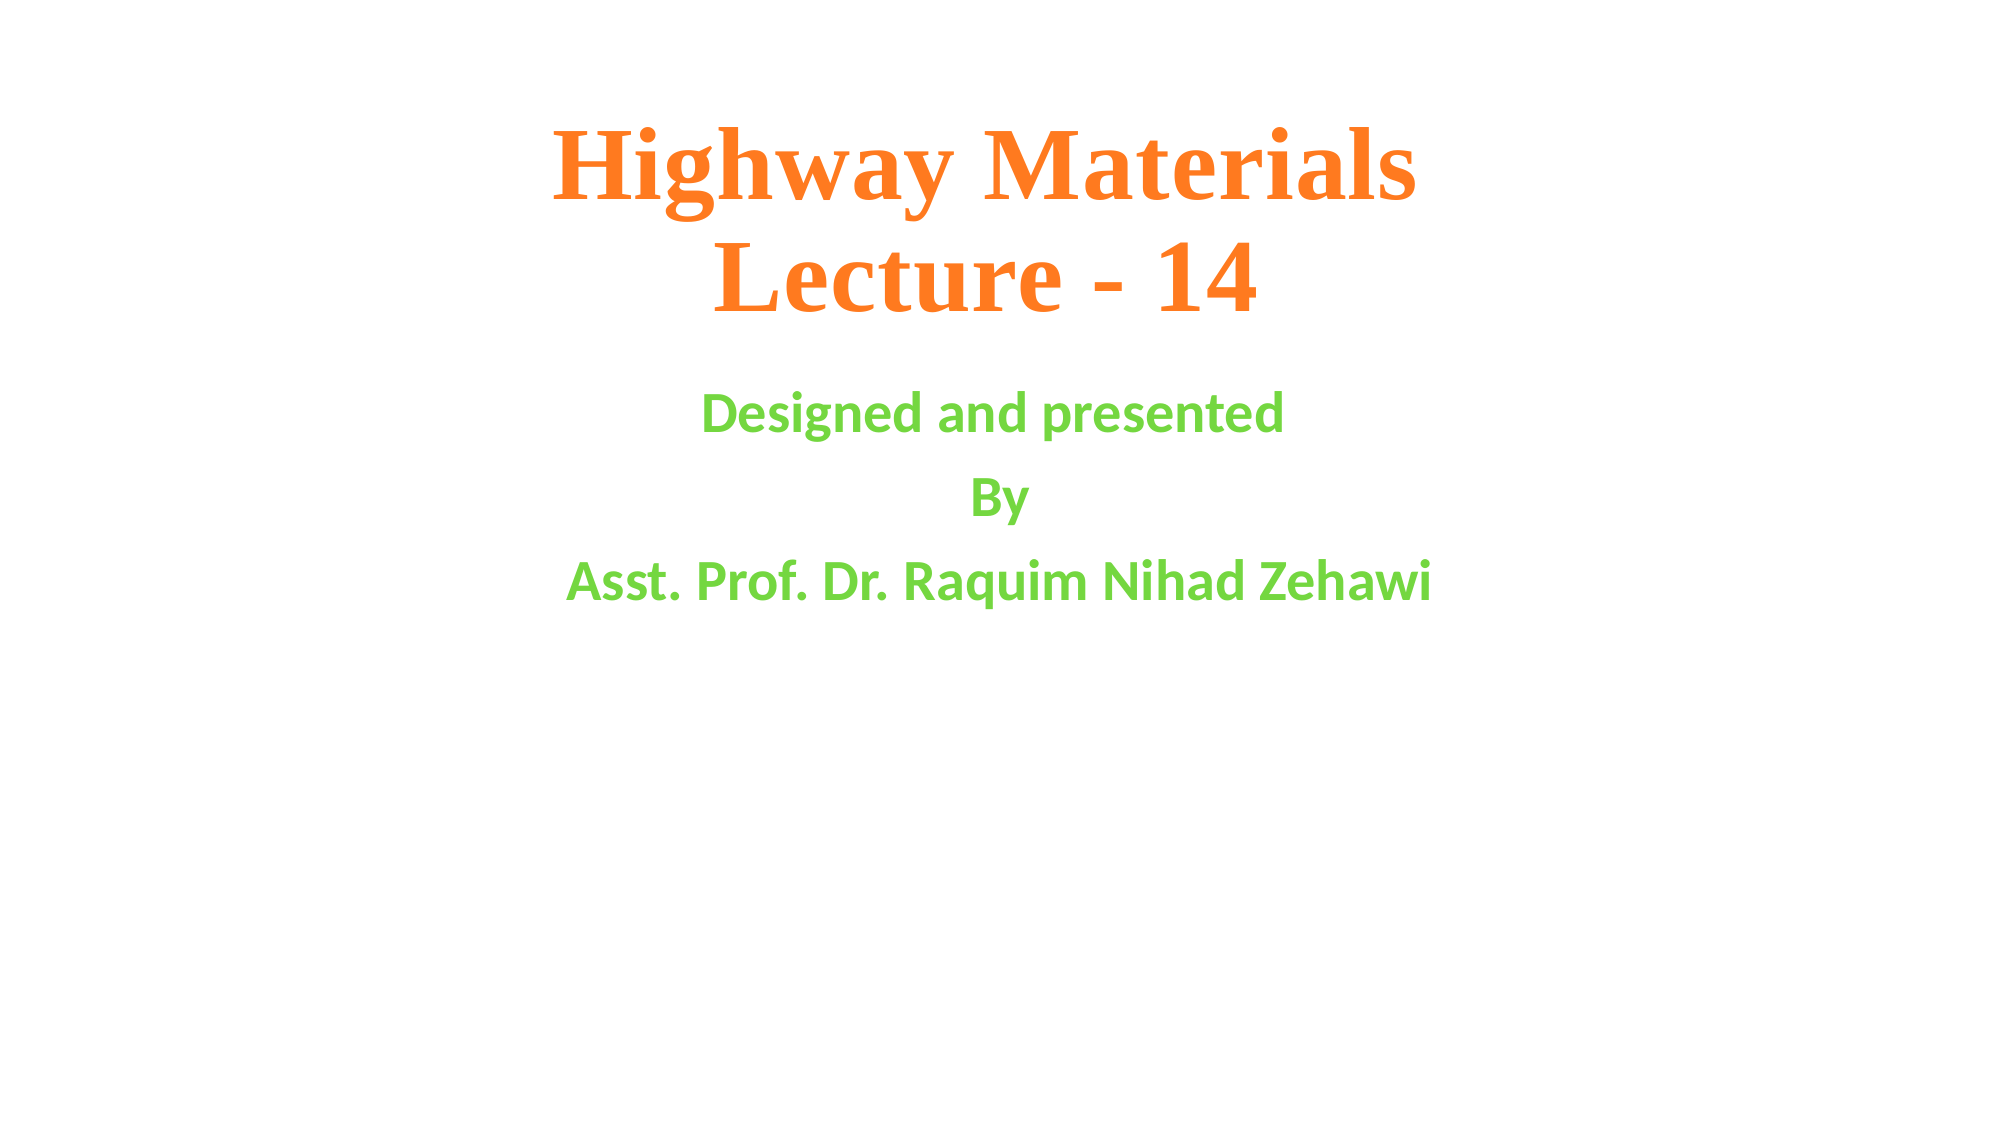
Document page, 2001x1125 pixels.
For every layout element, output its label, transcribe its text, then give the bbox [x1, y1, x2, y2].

title Highway Materials Lecture - 14 [295, 99, 1677, 342]
subtitle Designed and presented By Asst. Prof. Dr. Raquim Nihad Zehawi [431, 375, 1569, 875]
